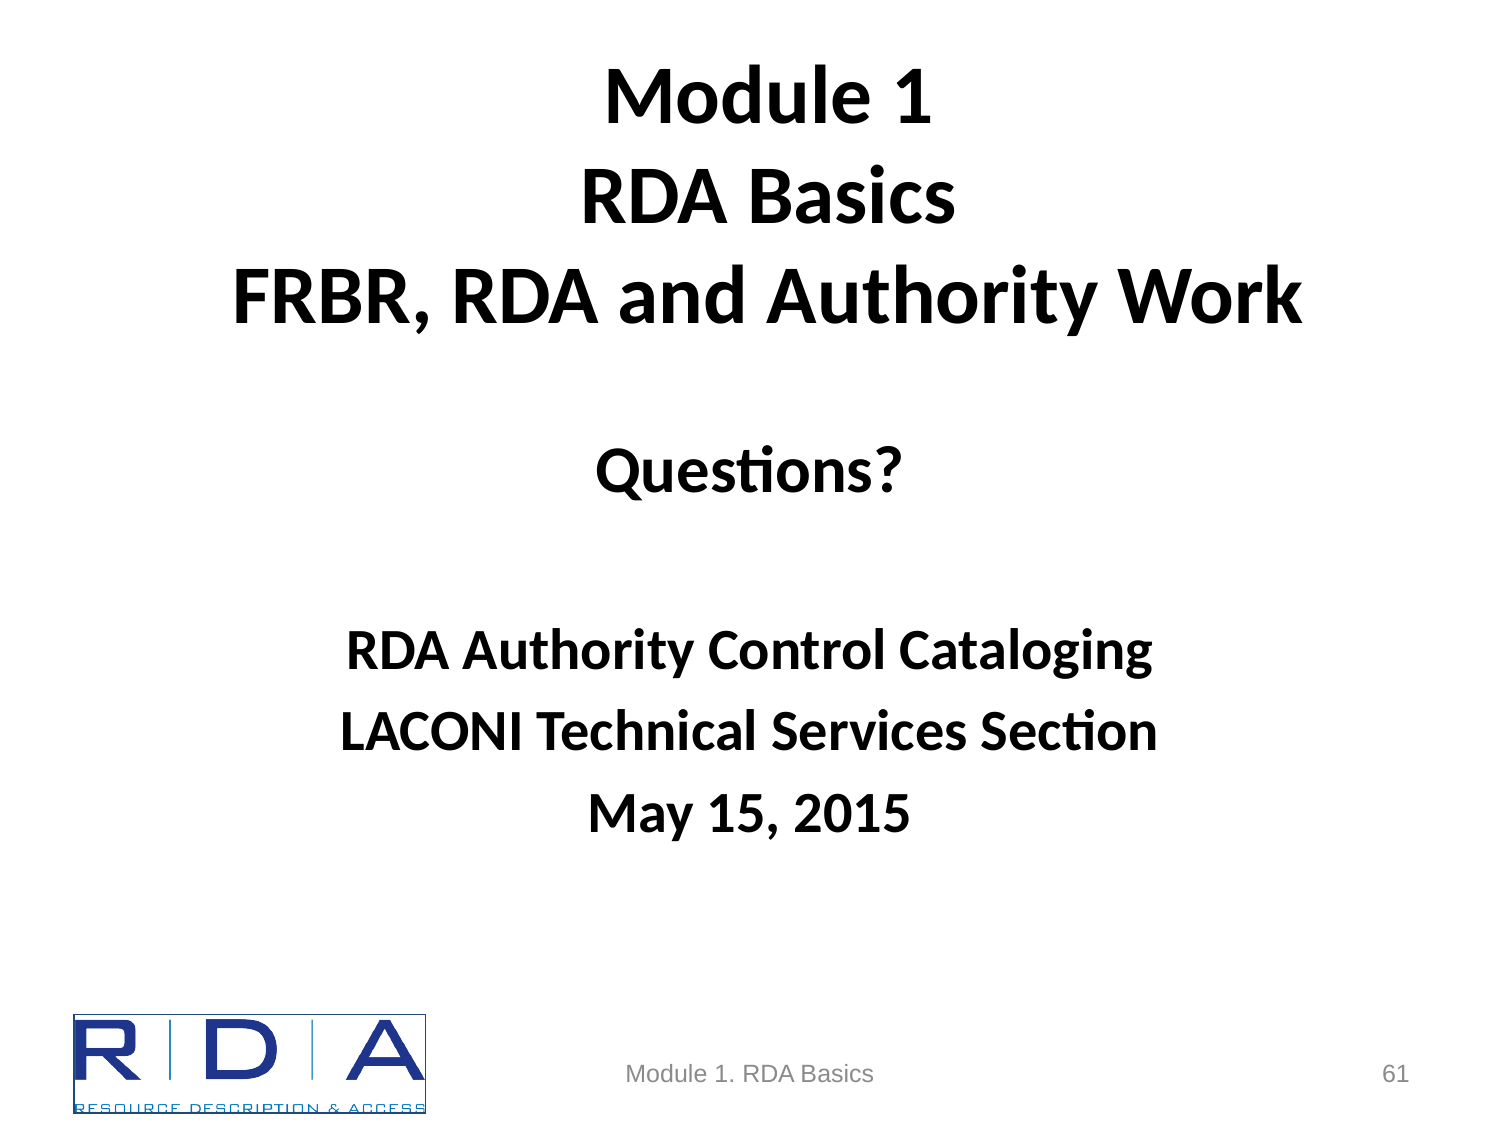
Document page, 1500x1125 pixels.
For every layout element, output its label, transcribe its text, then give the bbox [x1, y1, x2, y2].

picture [75, 1015, 425, 1112]
list Questions? RDA Authority Control Cataloging LACONI Technical Services Section May 15, 2015 [75, 324, 1425, 988]
footer Module 1. RDA Basics [512, 1042, 988, 1103]
text_box Module 1 RDA Basics FRBR, RDA and Authority Work [174, 62, 1363, 388]
slide_number 61 [1074, 1042, 1425, 1103]
